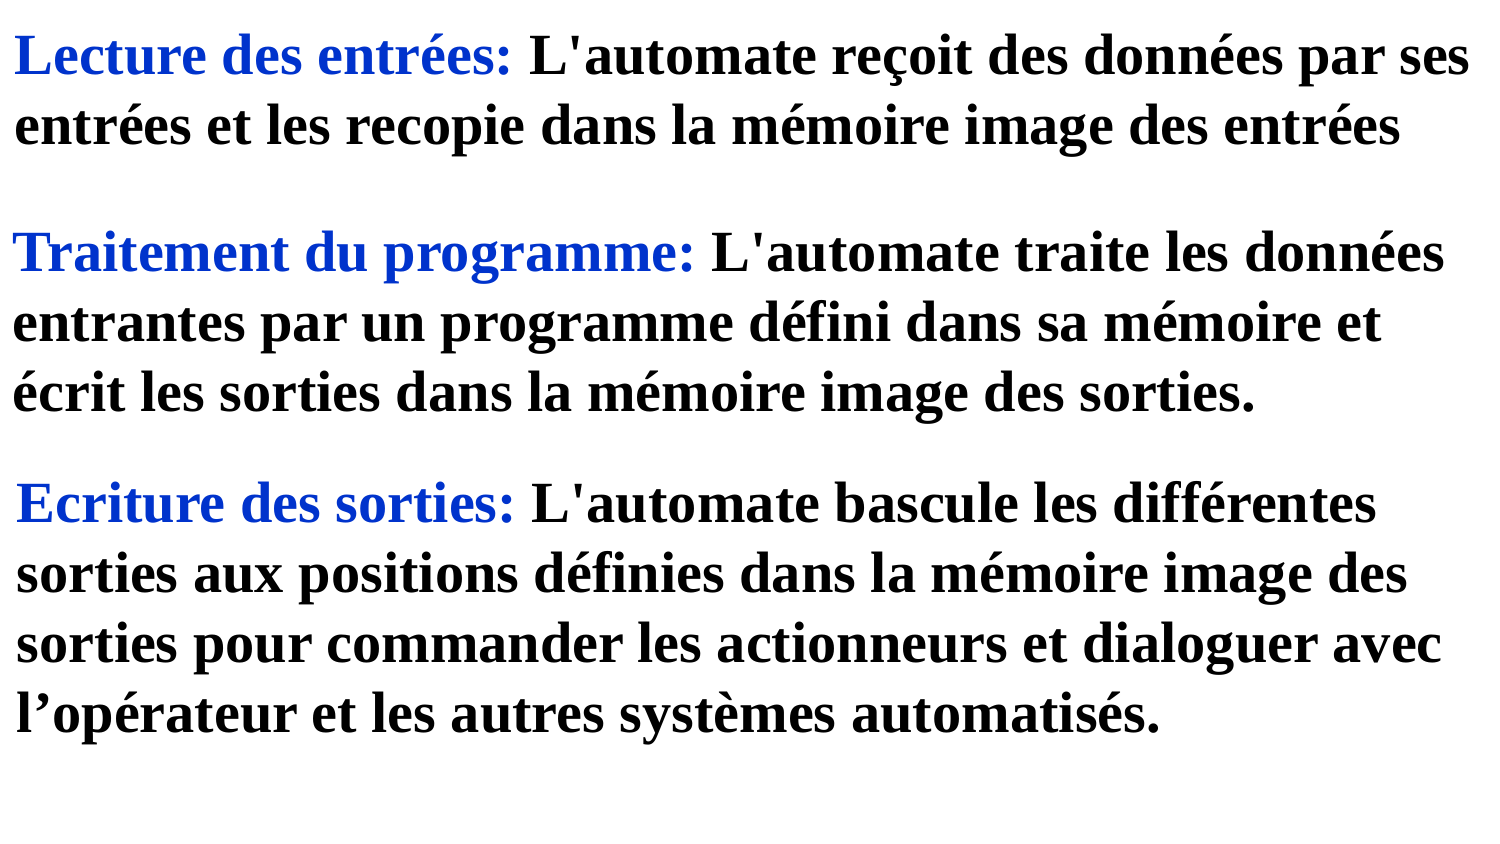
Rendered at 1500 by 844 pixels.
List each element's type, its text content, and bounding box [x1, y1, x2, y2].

text_box Traitement du programme: L'automate traite les données entrantes par un programme défini dans sa mémoire et écrit les sorties dans la mémoire image des sorties. [0, 205, 1499, 431]
text_box Ecriture des sorties: L'automate bascule les différentes sorties aux positions définies dans la mémoire image des sorties pour commander les actionneurs et dialoguer avec l’opérateur et les autres systèmes automatisés. [2, 457, 1500, 752]
text_box Lecture des entrées: L'automate reçoit des données par ses entrées et les recopie dans la mémoire image des entrées [0, 8, 1500, 164]
